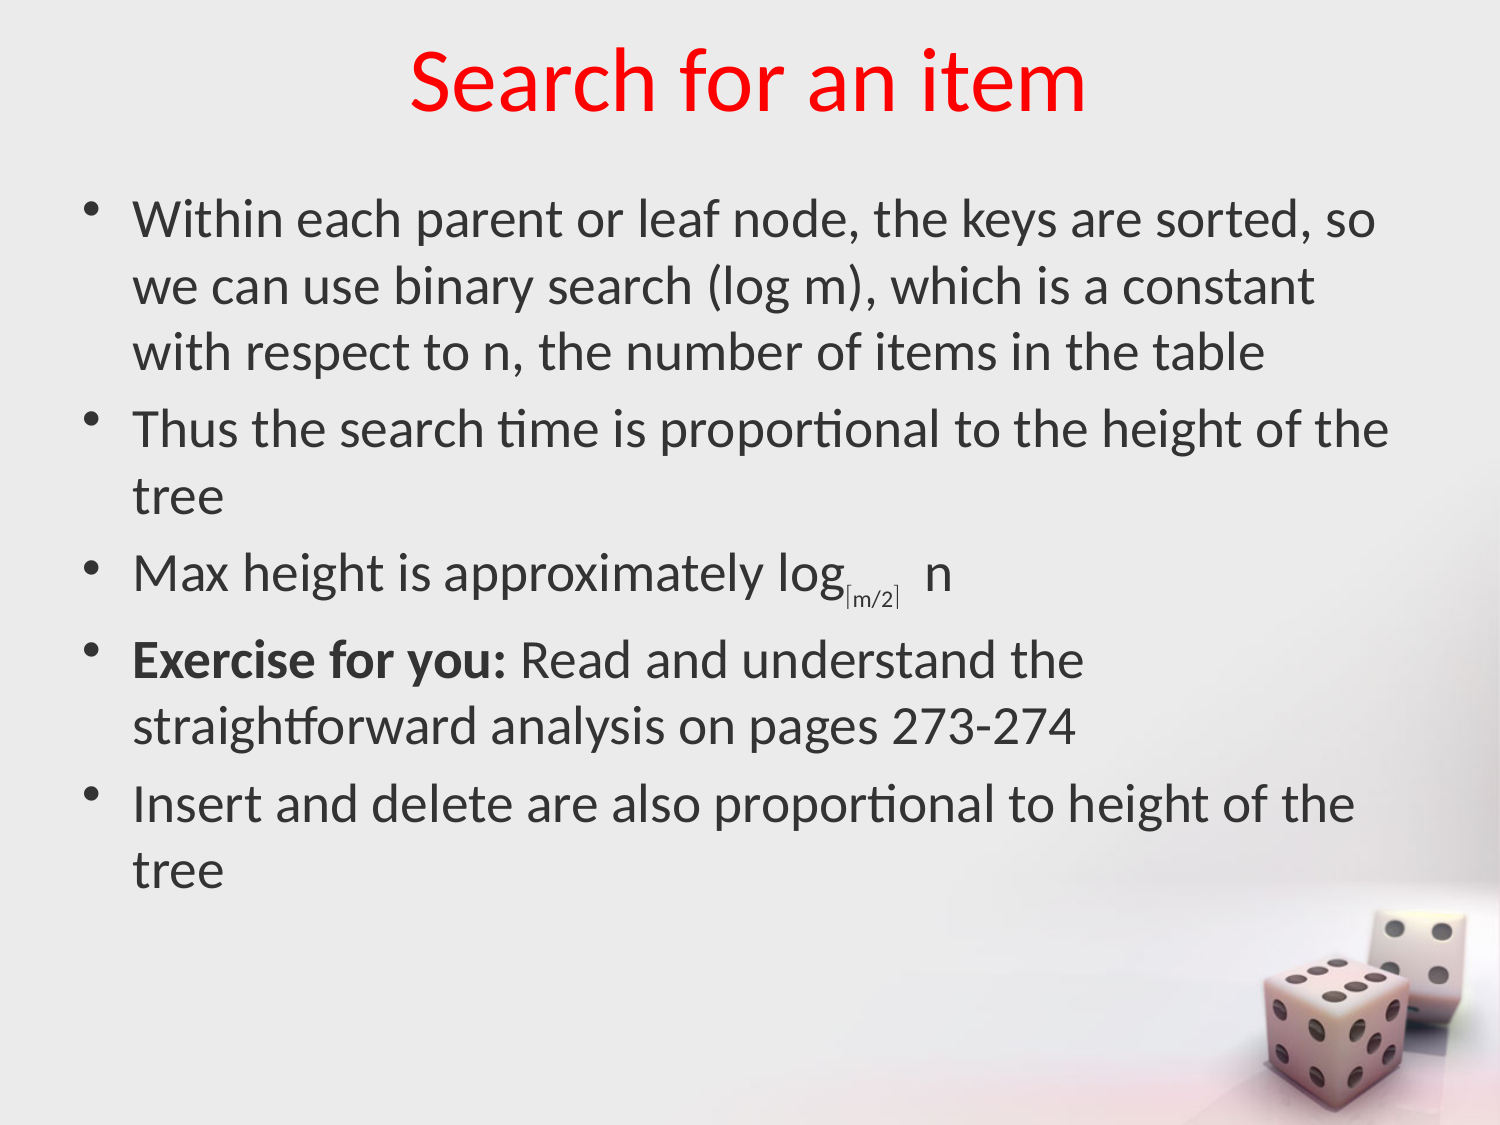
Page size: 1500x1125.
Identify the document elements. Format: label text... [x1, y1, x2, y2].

picture [0, 0, 1500, 1125]
title Search for an item [74, 0, 1426, 151]
list Within each parent or leaf node, the keys are sorted, so we can use binary search (log m), which is a constant with respect to n, the number of items in the table Thus the search time is proportional to the height of the tree Max height is approximately logm/2 n Exercise for you: Read and understand the straightforward analysis on pages 273-274 Insert and delete are also proportional to height of the tree [74, 174, 1426, 913]
